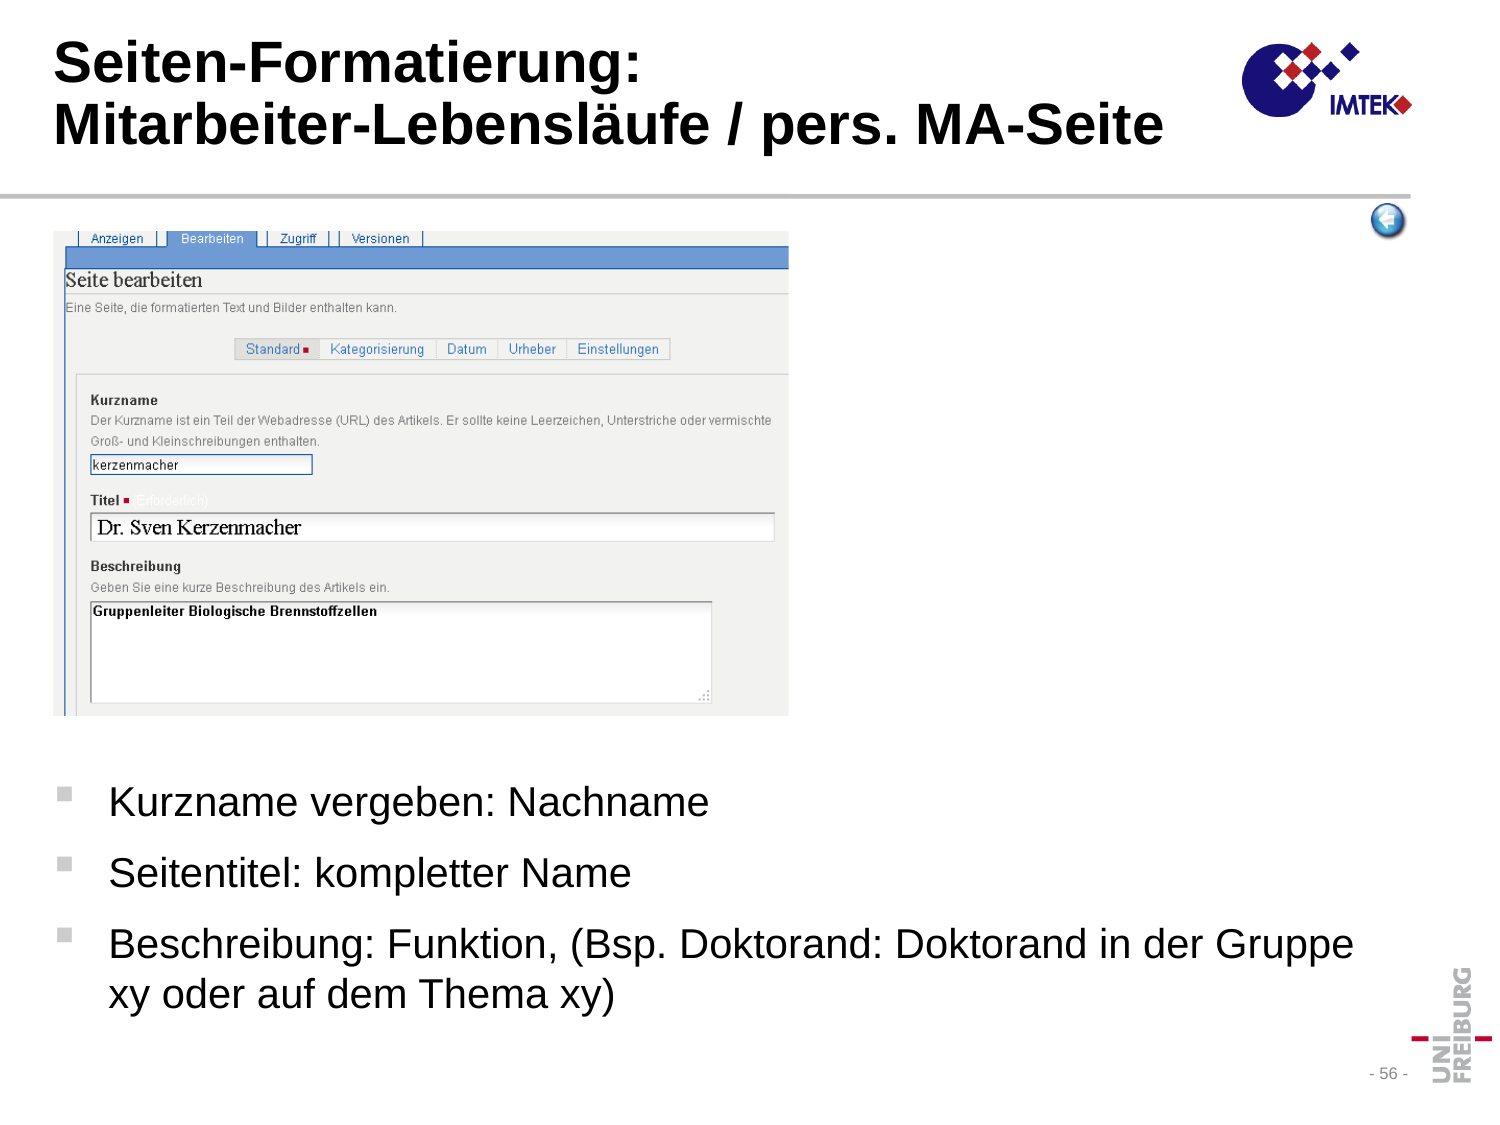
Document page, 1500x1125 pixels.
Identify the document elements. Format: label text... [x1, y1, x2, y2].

picture [52, 231, 789, 716]
title Seiten-Formatierung: Mitarbeiter-Lebensläufe / pers. MA-Seite [38, 9, 1226, 181]
picture [1410, 968, 1493, 1083]
text_box - 56 - [1222, 1055, 1424, 1092]
picture [1363, 195, 1411, 243]
list Kurzname vergeben: Nachname Seitentitel: kompletter Name Beschreibung: Funktion, (Bsp. Doktorand: Doktorand in der Gruppe xy oder auf dem Thema xy) [6, 220, 1412, 1035]
picture [1242, 42, 1412, 117]
